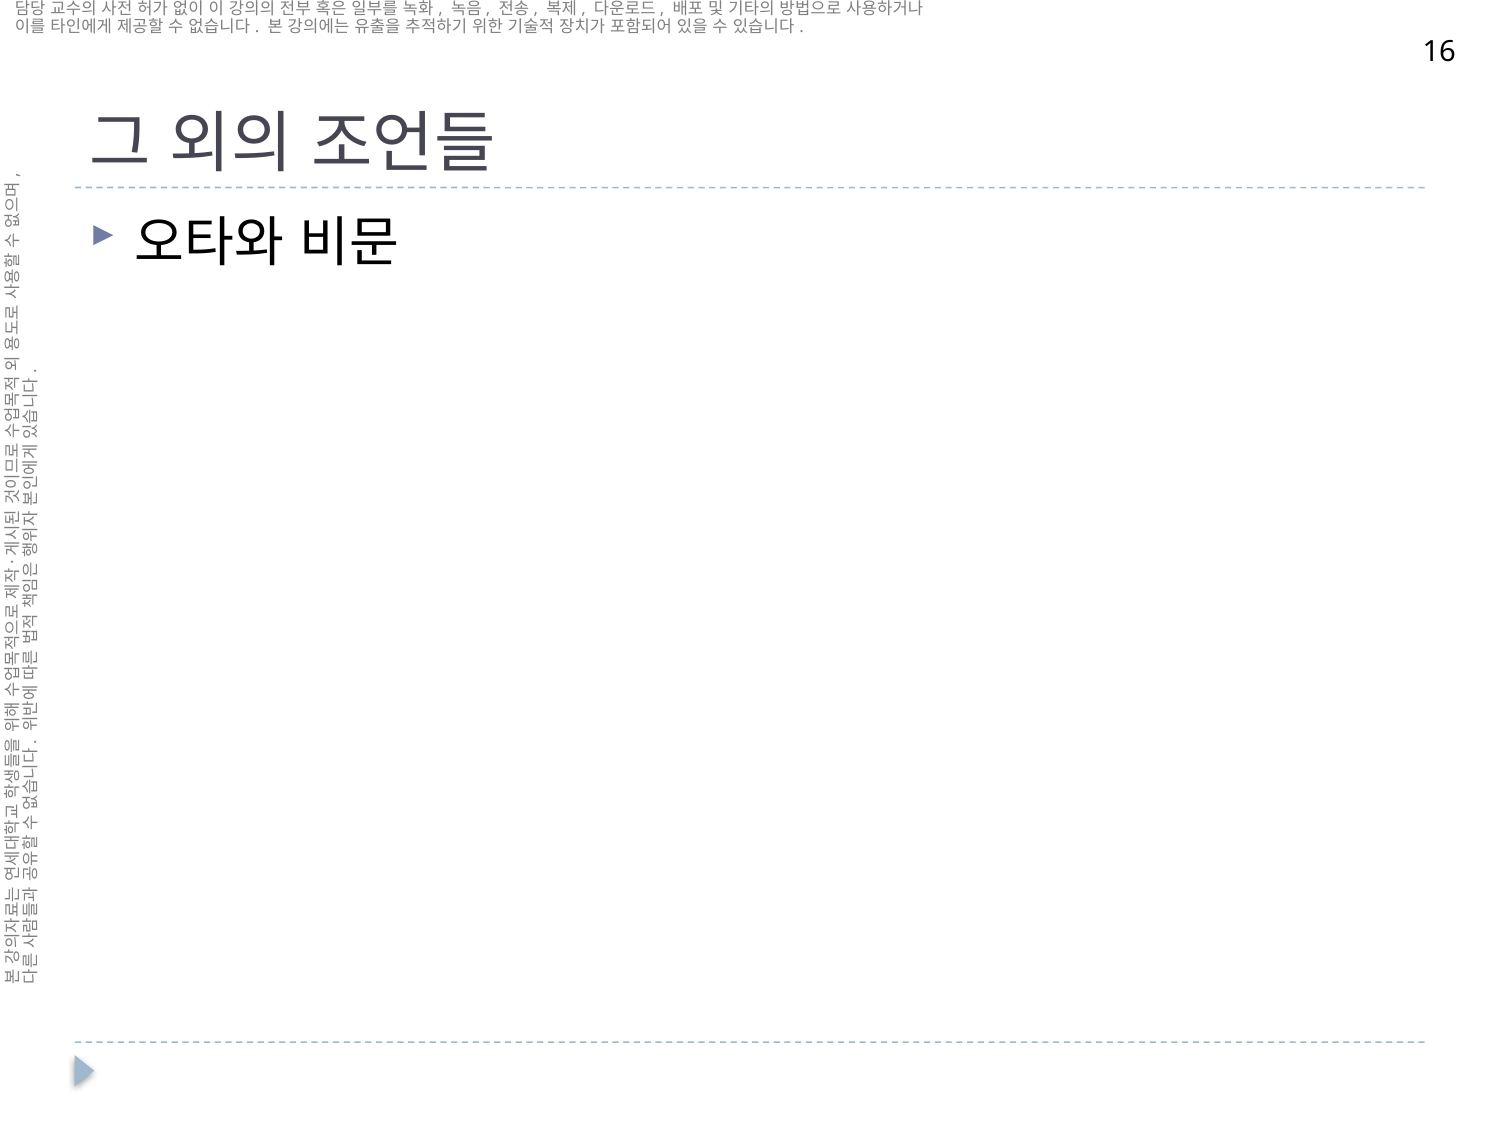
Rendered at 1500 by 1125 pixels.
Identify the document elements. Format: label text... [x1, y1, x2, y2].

title 그 외의 조언들 [75, 24, 1425, 188]
list 오타와 비문 [75, 200, 1425, 1010]
slide_number 16 [1145, 24, 1471, 85]
